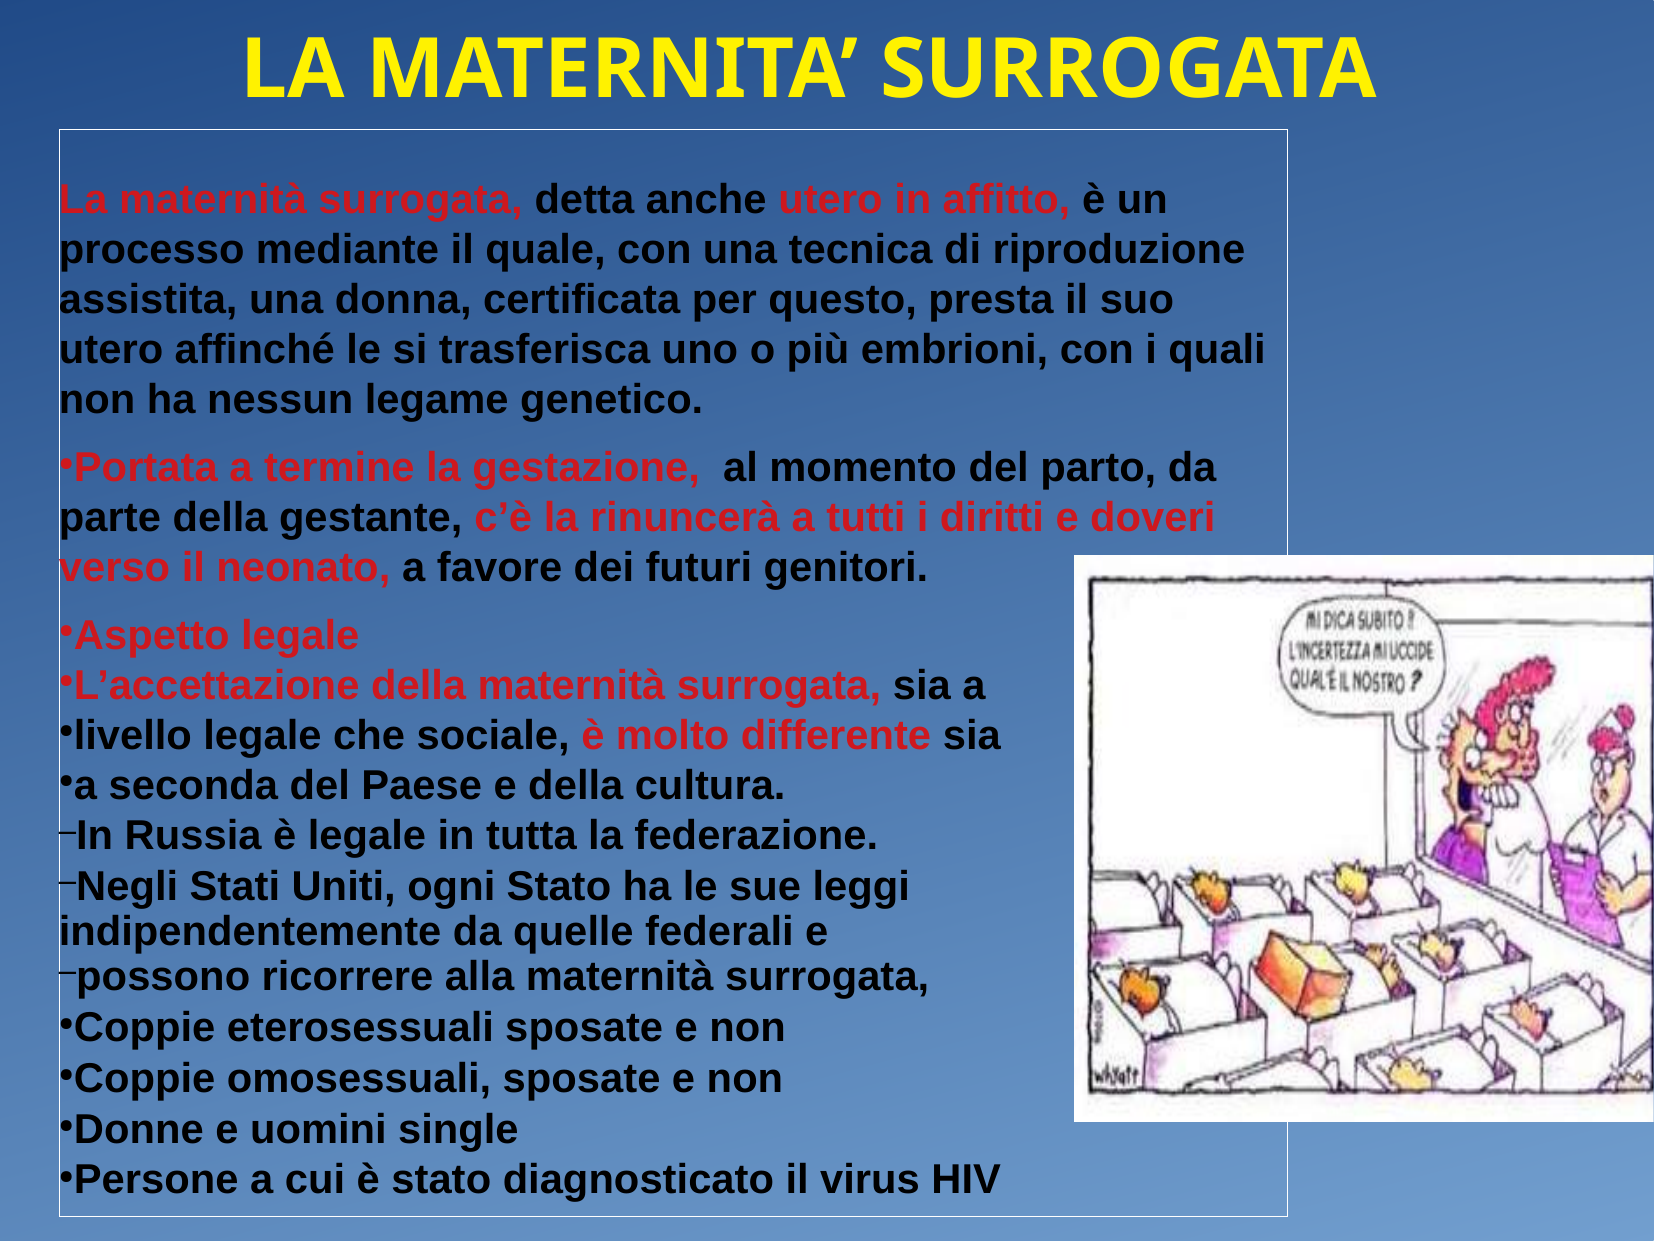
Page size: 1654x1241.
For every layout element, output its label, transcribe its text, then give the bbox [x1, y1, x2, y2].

title LA MATERNITA’ SURROGATA [47, 0, 1571, 168]
list La maternità surrogata, detta anche utero in affitto, è un processo mediante il quale, con una tecnica di riproduzione assistita, una donna, certificata per questo, presta il suo utero affinché le si trasferisca uno o più embrioni, con i quali non ha nessun legame genetico. Portata a termine la gestazione, al momento del parto, da parte della gestante, c’è la rinuncerà a tutti i diritti e doveri verso il neonato, a favore dei futuri genitori. Aspetto legale L’accettazione della maternità surrogata, sia a livello legale che sociale, è molto differente sia a seconda del Paese e della cultura. In Russia è legale in tutta la federazione. Negli Stati Uniti, ogni Stato ha le sue leggi indipendentemente da quelle federali e possono ricorrere alla maternità surrogata, Coppie eterosessuali sposate e non Coppie omosessuali, sposate e non Donne e uomini single Persone a cui è stato diagnosticato il virus HIV [59, 129, 1288, 1217]
picture [1074, 555, 1654, 1122]
